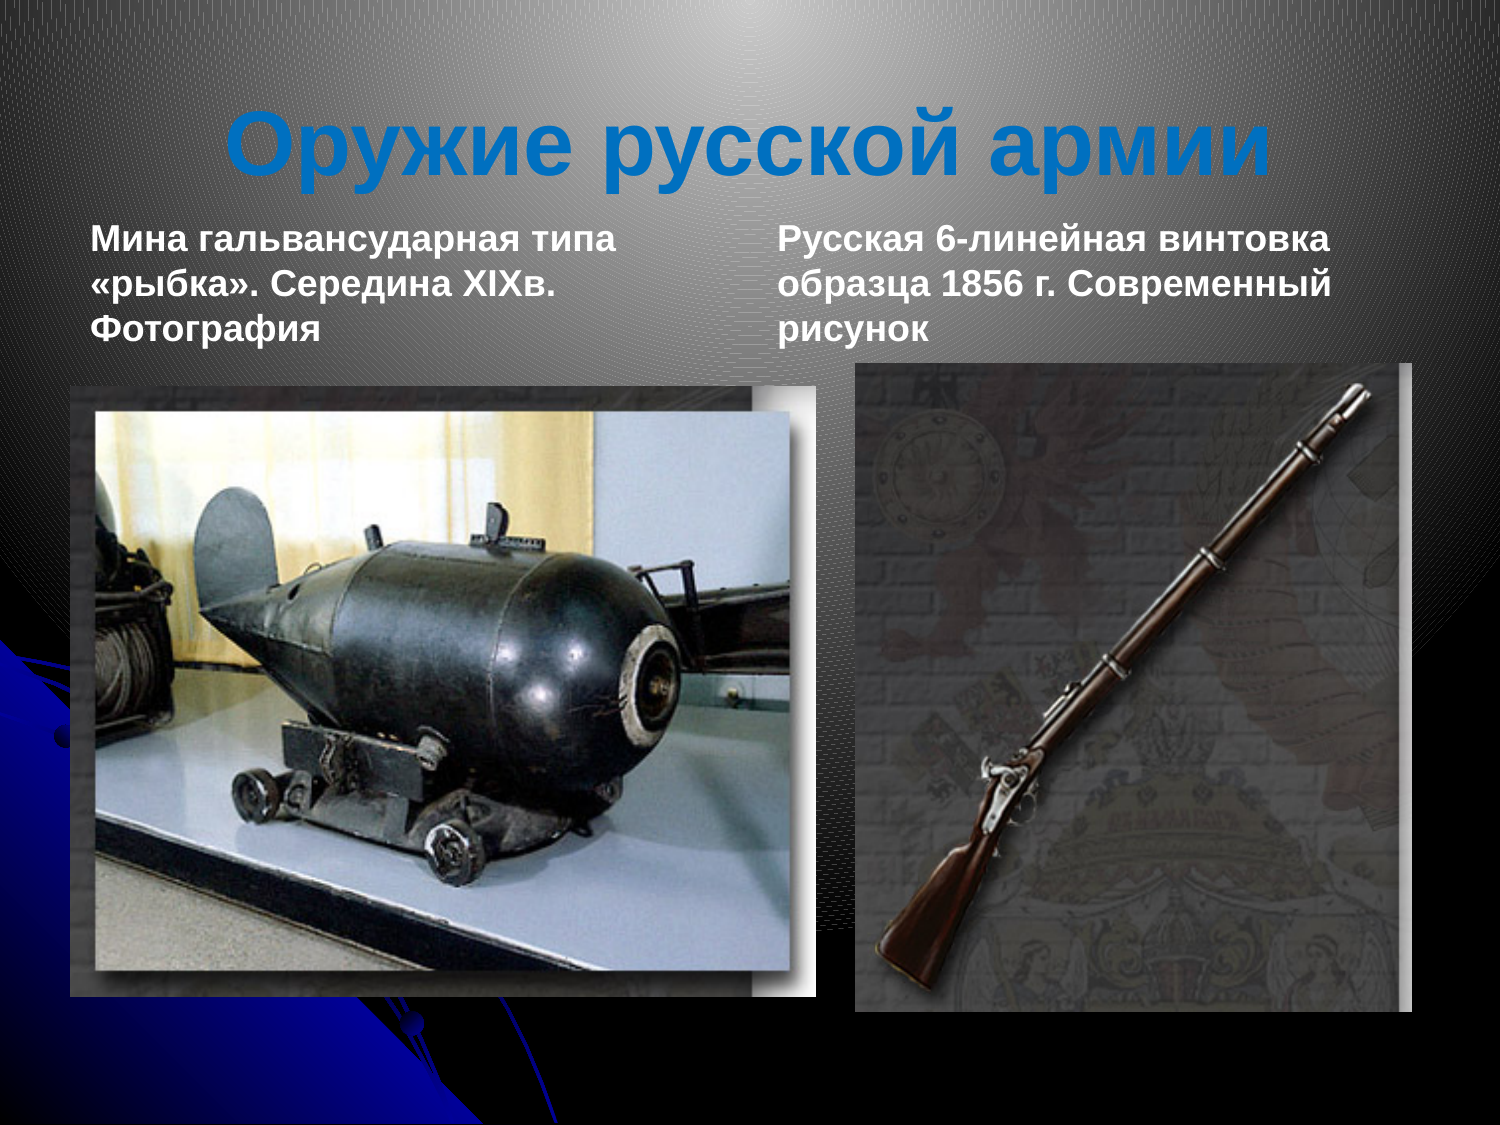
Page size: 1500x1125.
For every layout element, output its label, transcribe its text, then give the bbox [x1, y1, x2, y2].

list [70, 386, 816, 997]
list Мина гальвансударная типа «рыбка». Середина XIXв. Фотография [74, 210, 738, 357]
title Оружие русской армии [74, 44, 1426, 233]
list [855, 362, 1413, 1012]
list Русская 6-линейная винтовка образца 1856 г. Современный рисунок [761, 222, 1426, 357]
